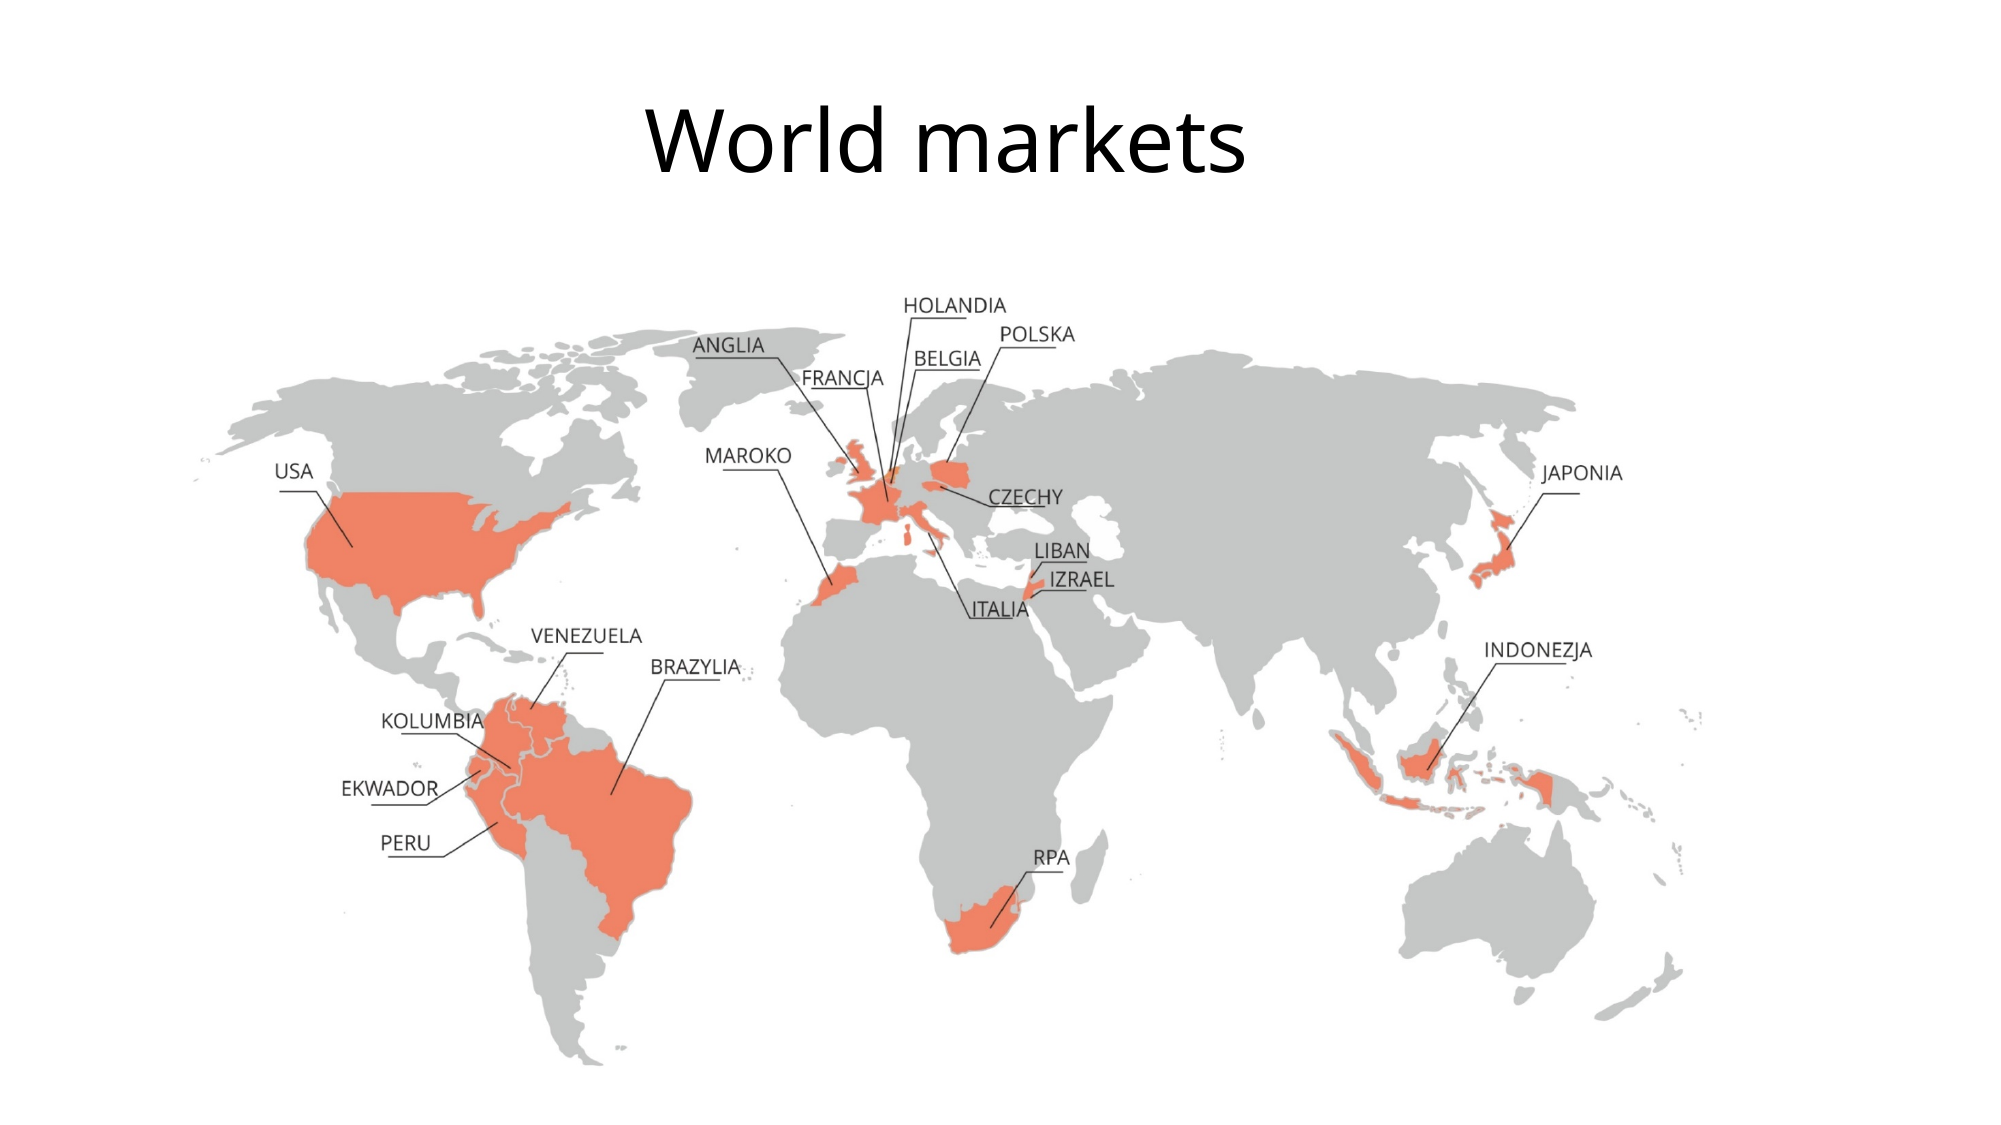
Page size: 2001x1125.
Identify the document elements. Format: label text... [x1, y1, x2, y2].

title World markets [84, 90, 1809, 199]
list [167, 238, 1725, 1125]
